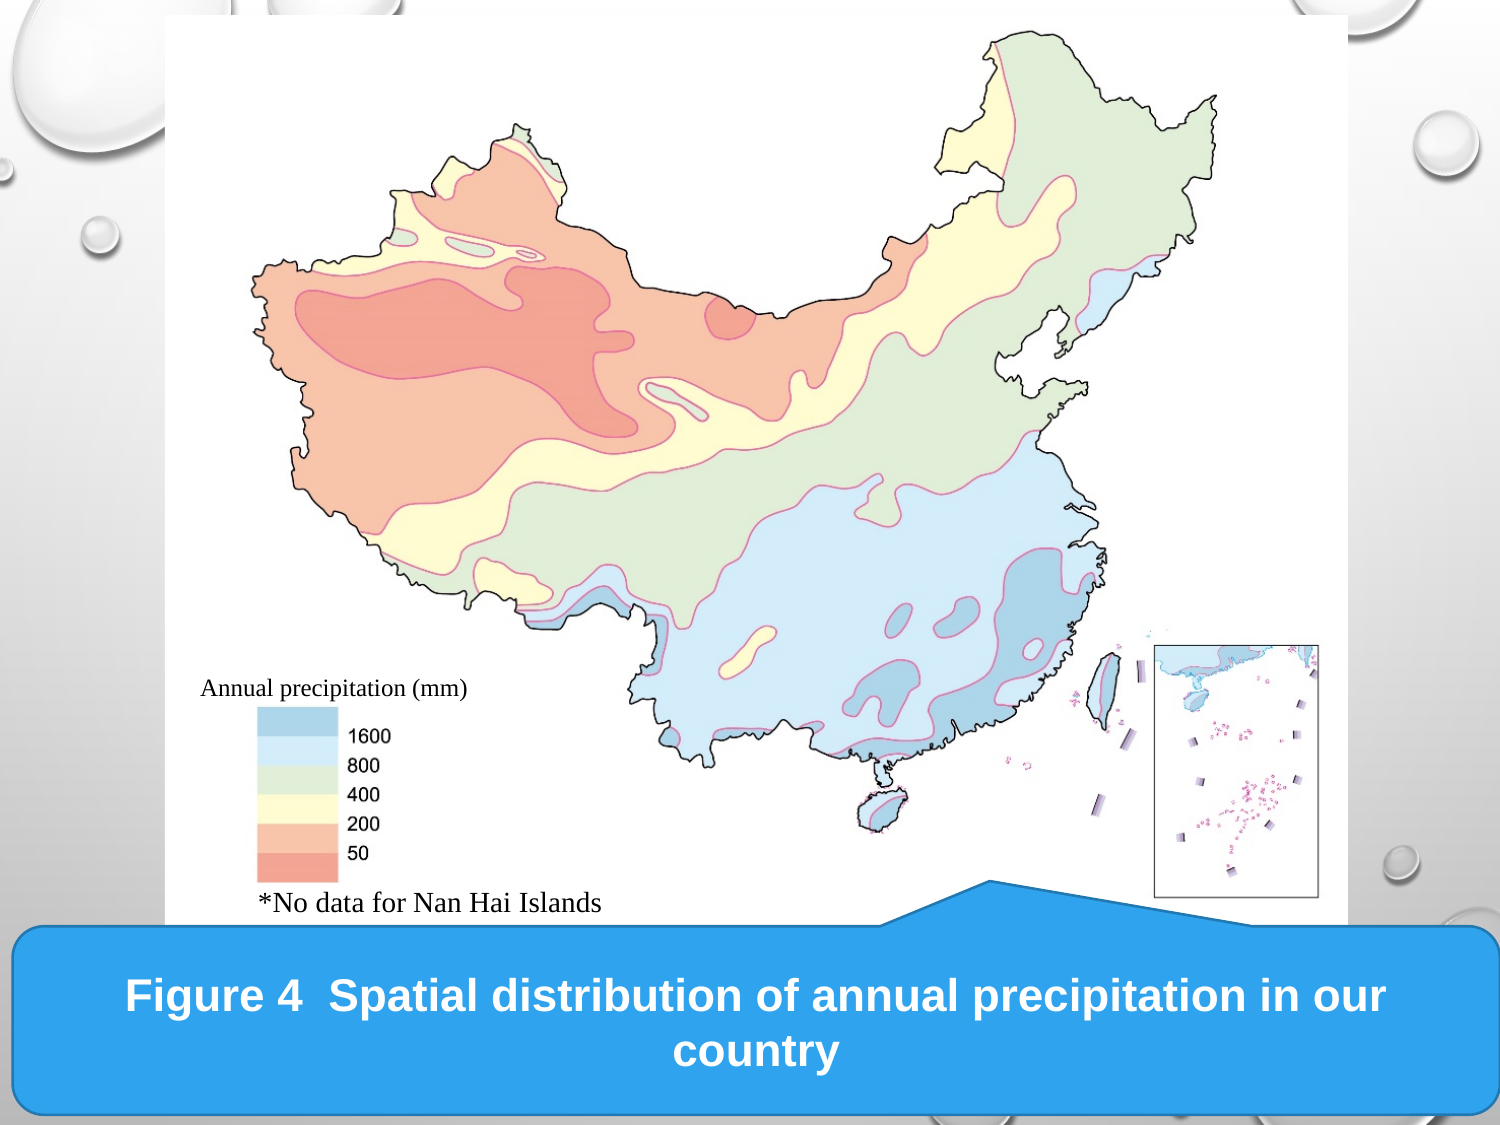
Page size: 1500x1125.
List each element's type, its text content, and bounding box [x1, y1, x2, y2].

picture [0, 0, 1500, 1125]
text_box Figure 4 Spatial distribution of annual precipitation in our country [11, 924, 1500, 1117]
